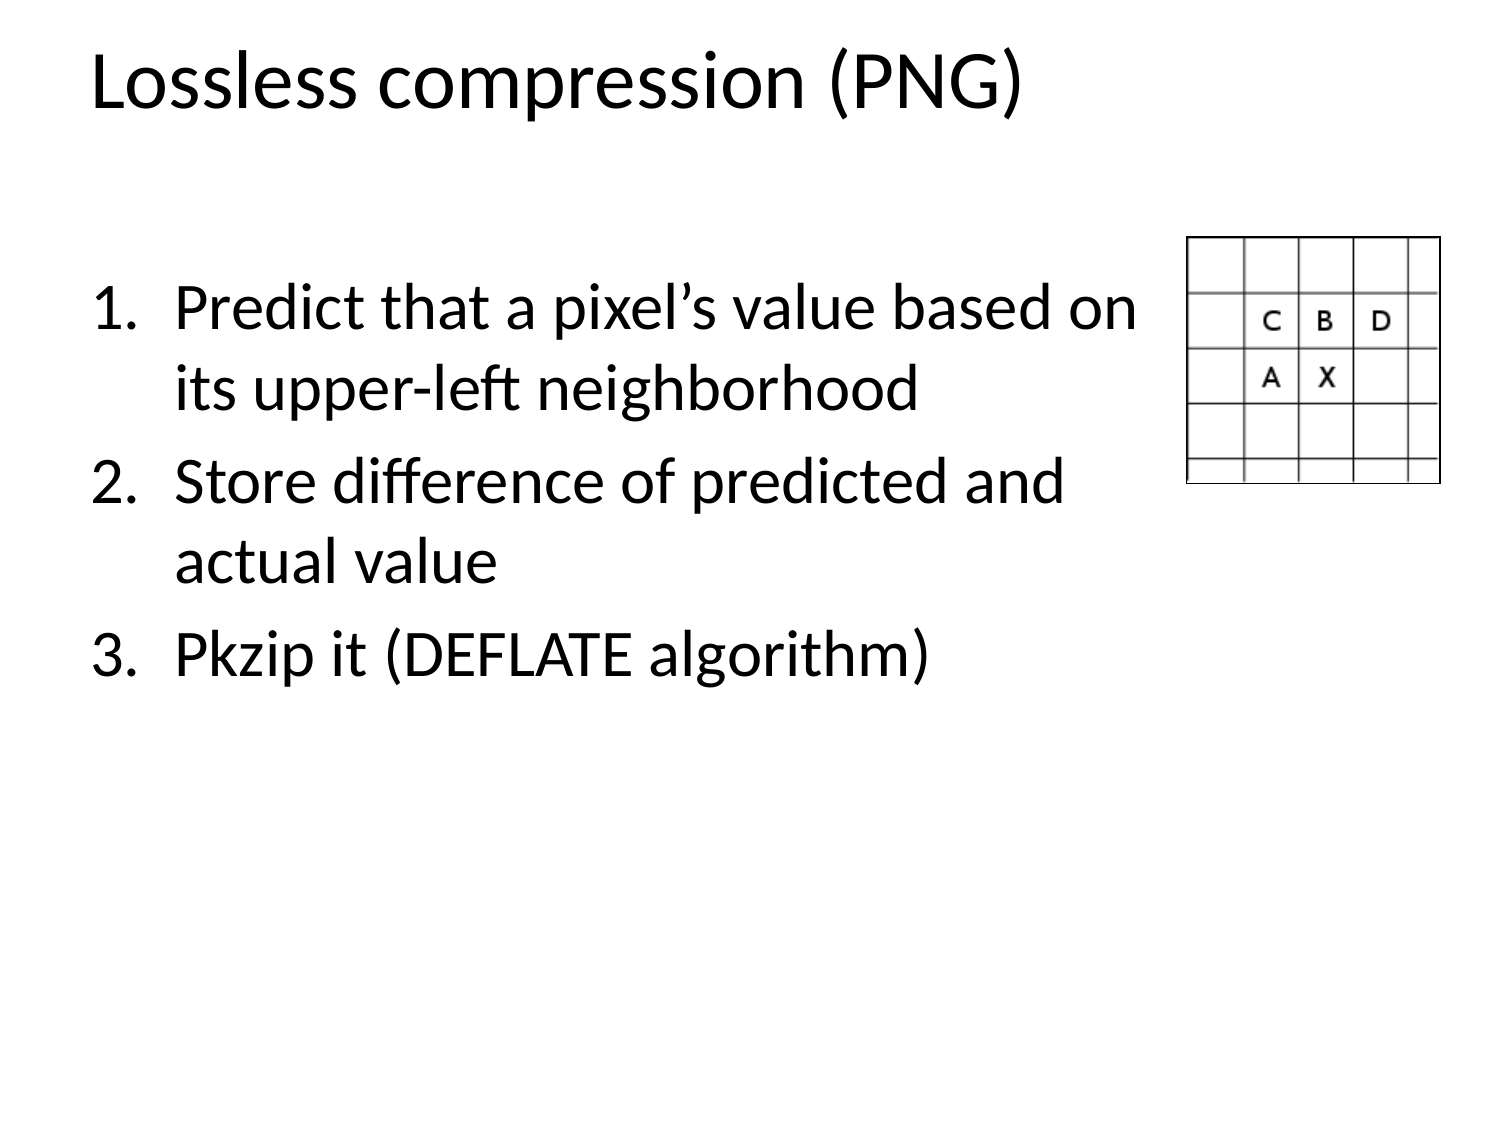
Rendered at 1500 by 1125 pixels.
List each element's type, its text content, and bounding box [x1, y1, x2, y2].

picture [1187, 237, 1440, 483]
list Predict that a pixel’s value based on its upper-left neighborhood Store difference of predicted and actual value Pkzip it (DEFLATE algorithm) [75, 162, 1175, 1005]
title Lossless compression (PNG) [75, 0, 1425, 150]
